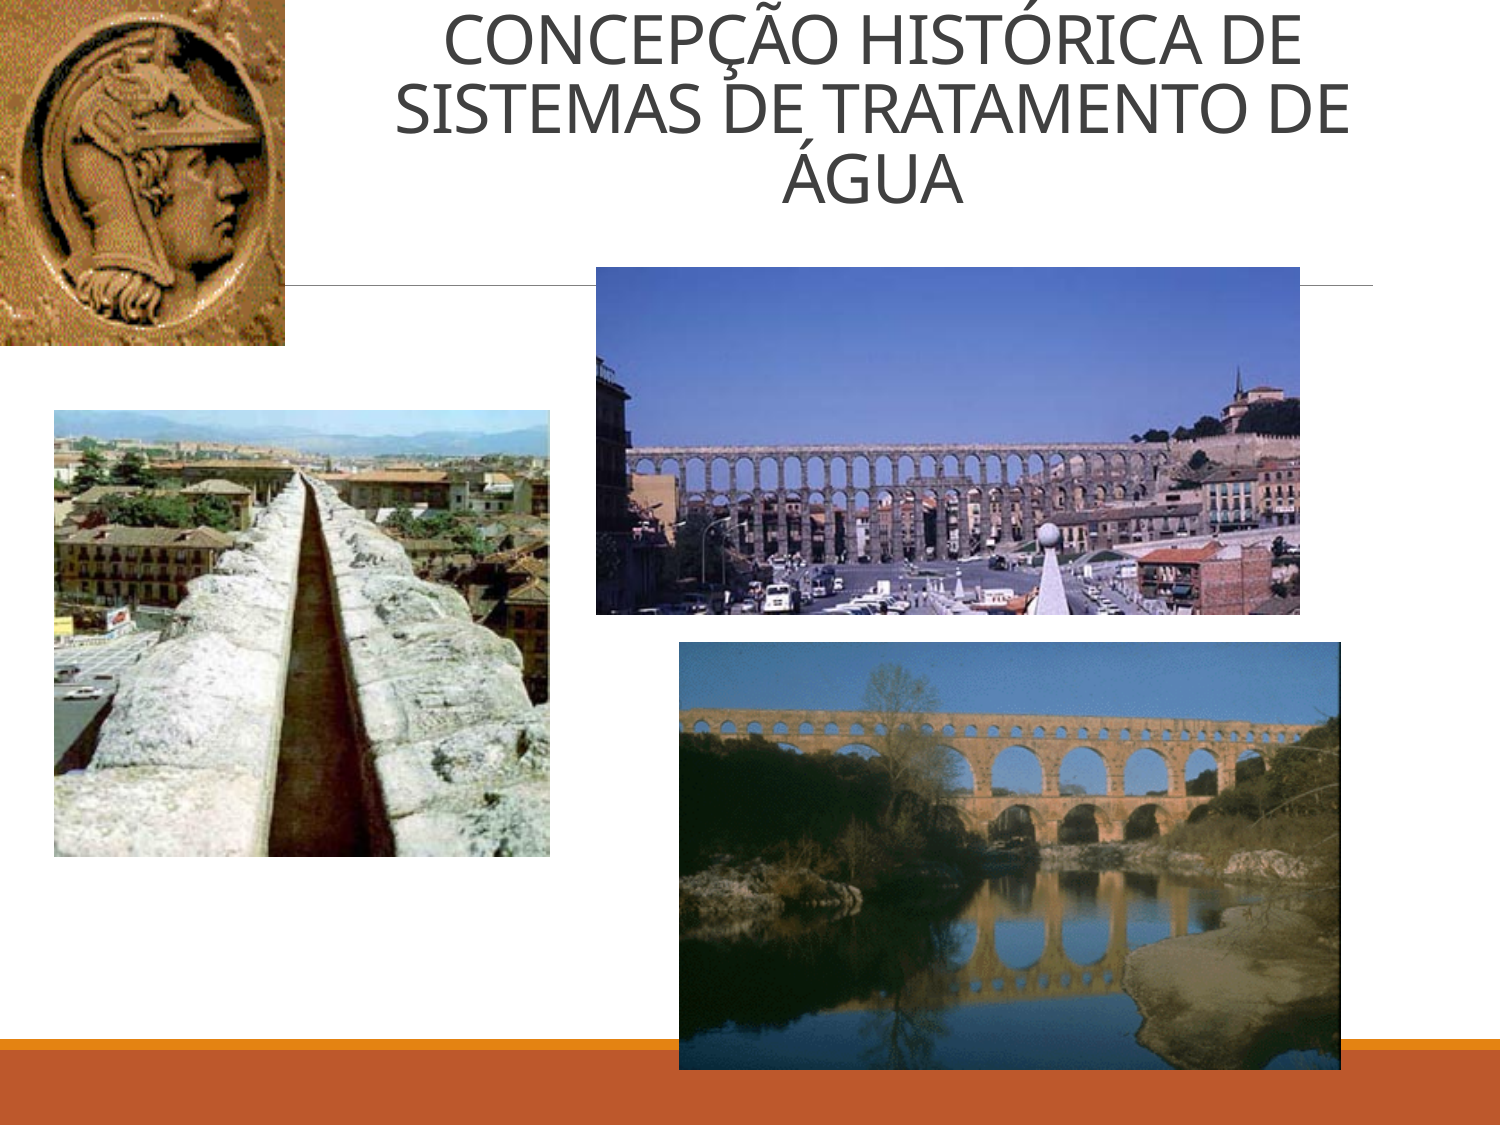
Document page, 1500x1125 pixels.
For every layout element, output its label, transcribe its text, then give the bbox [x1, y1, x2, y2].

picture [54, 409, 550, 857]
picture [595, 266, 1300, 616]
title CONCEPÇÃO HISTÓRICA DE SISTEMAS DE TRATAMENTO DE ÁGUA [295, 0, 1459, 225]
picture [678, 642, 1341, 1071]
picture [0, 0, 288, 351]
